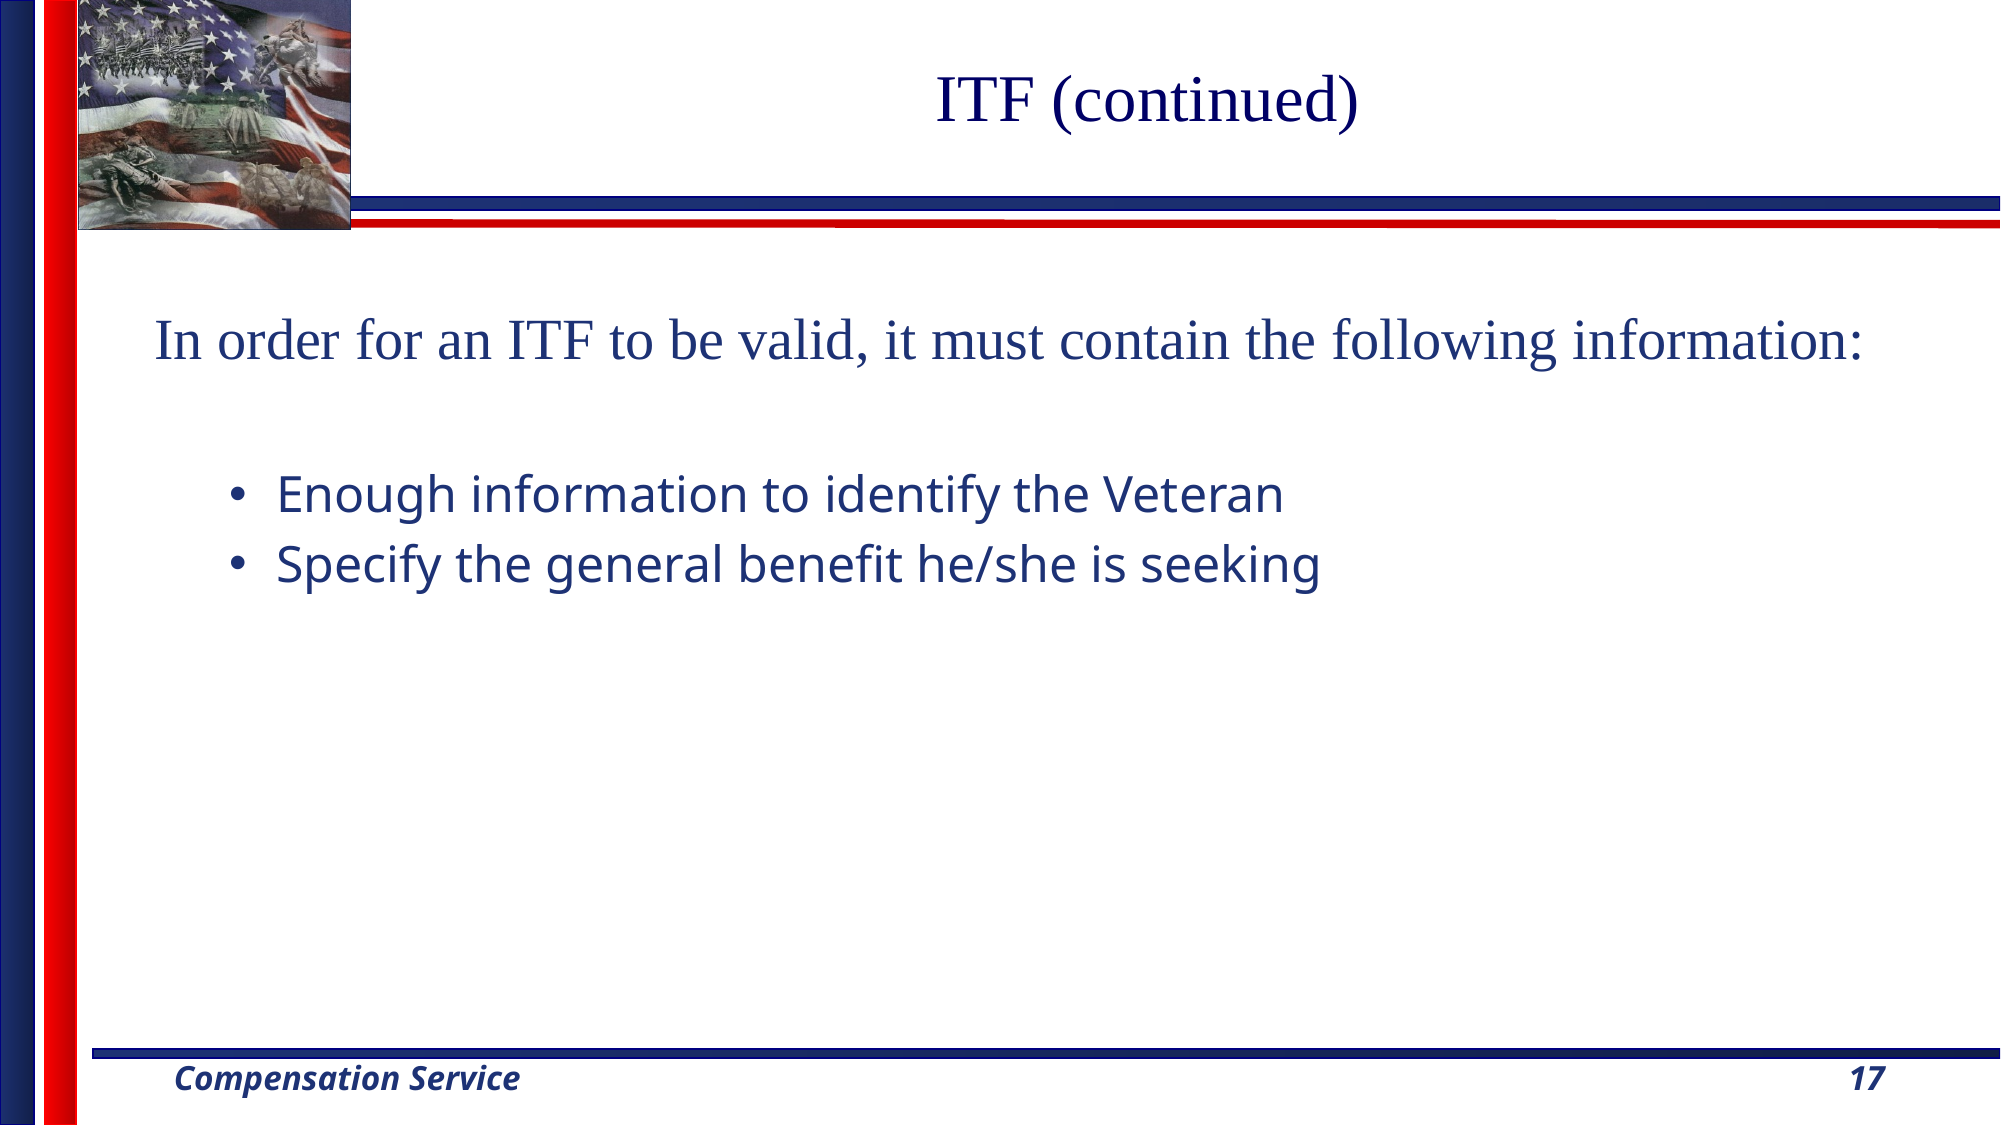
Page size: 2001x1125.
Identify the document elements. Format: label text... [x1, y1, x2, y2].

list In order for an ITF to be valid, it must contain the following information: Enough information to identify the Veteran Specify the general benefit he/she is seeking [138, 293, 1935, 993]
slide_number 17 [1733, 1042, 2000, 1118]
title ITF (continued) [350, 0, 1946, 190]
picture [78, 0, 351, 230]
